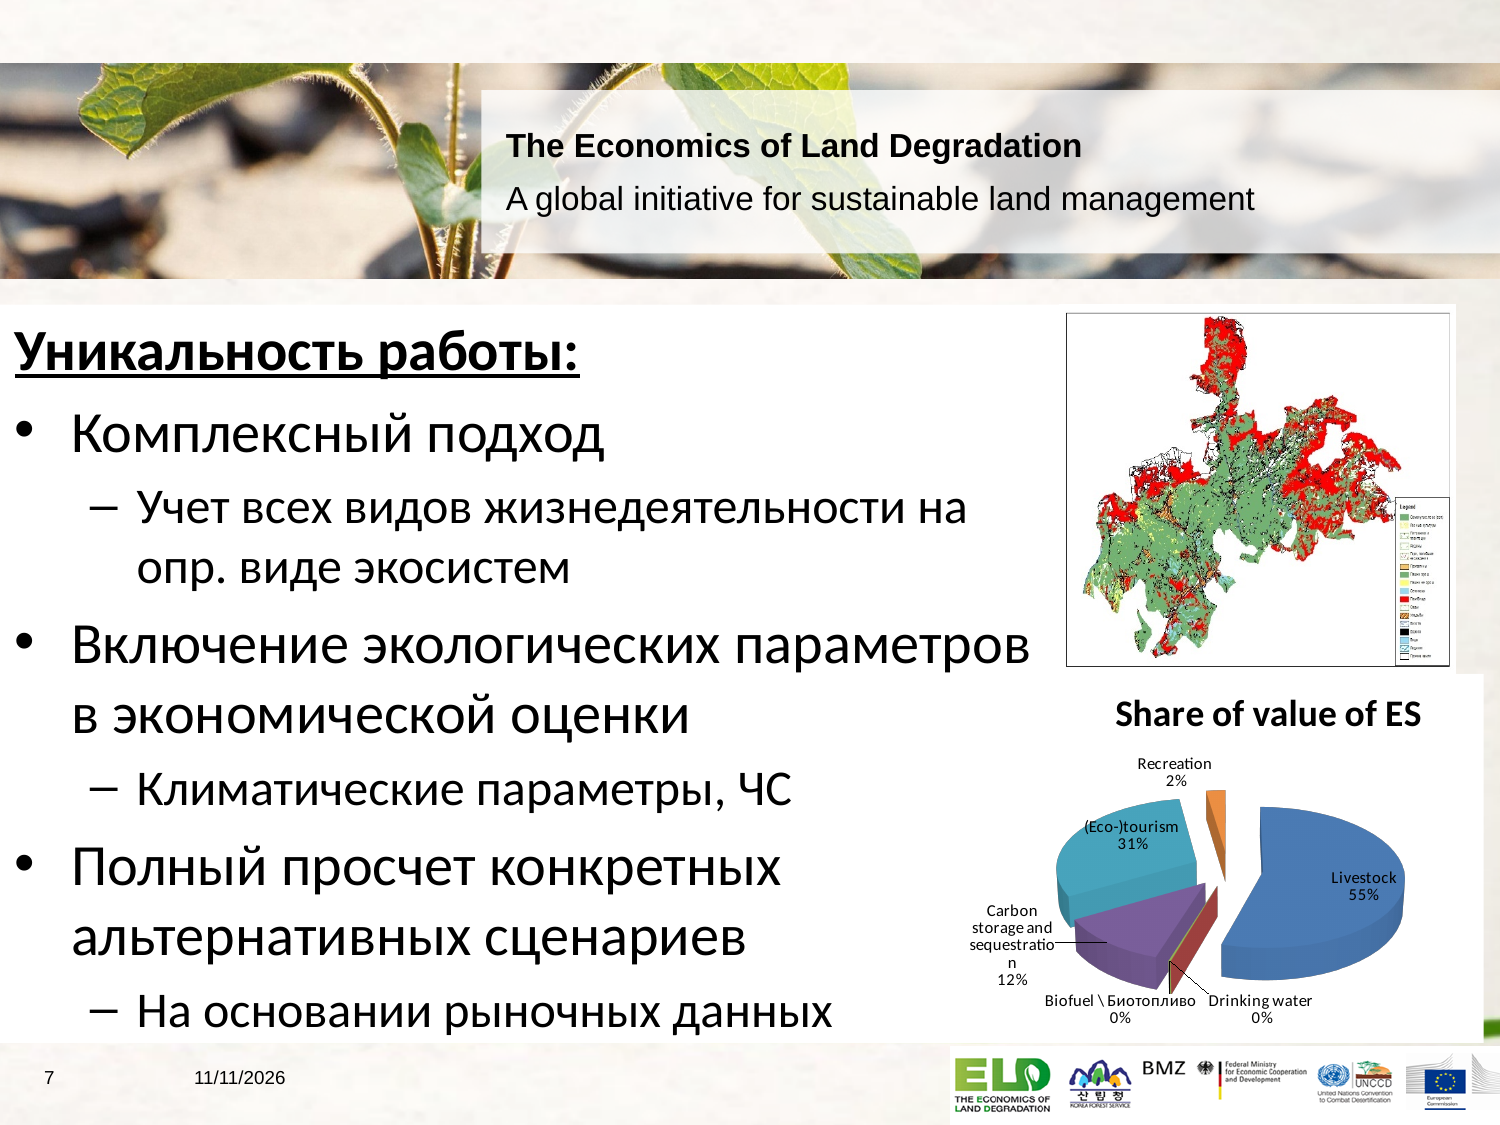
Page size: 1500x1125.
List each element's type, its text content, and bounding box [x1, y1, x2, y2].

list Уникальность работы: Комплексный подход Учет всех видов жизнедеятельности на опр. виде экосистем Включение экологических параметров в экономической оценки Климатические параметры, ЧС Полный просчет конкретных альтернативных сценариев На основании рыночных данных [0, 304, 1058, 1043]
picture [0, 0, 1500, 1125]
chart [883, 673, 1484, 1044]
